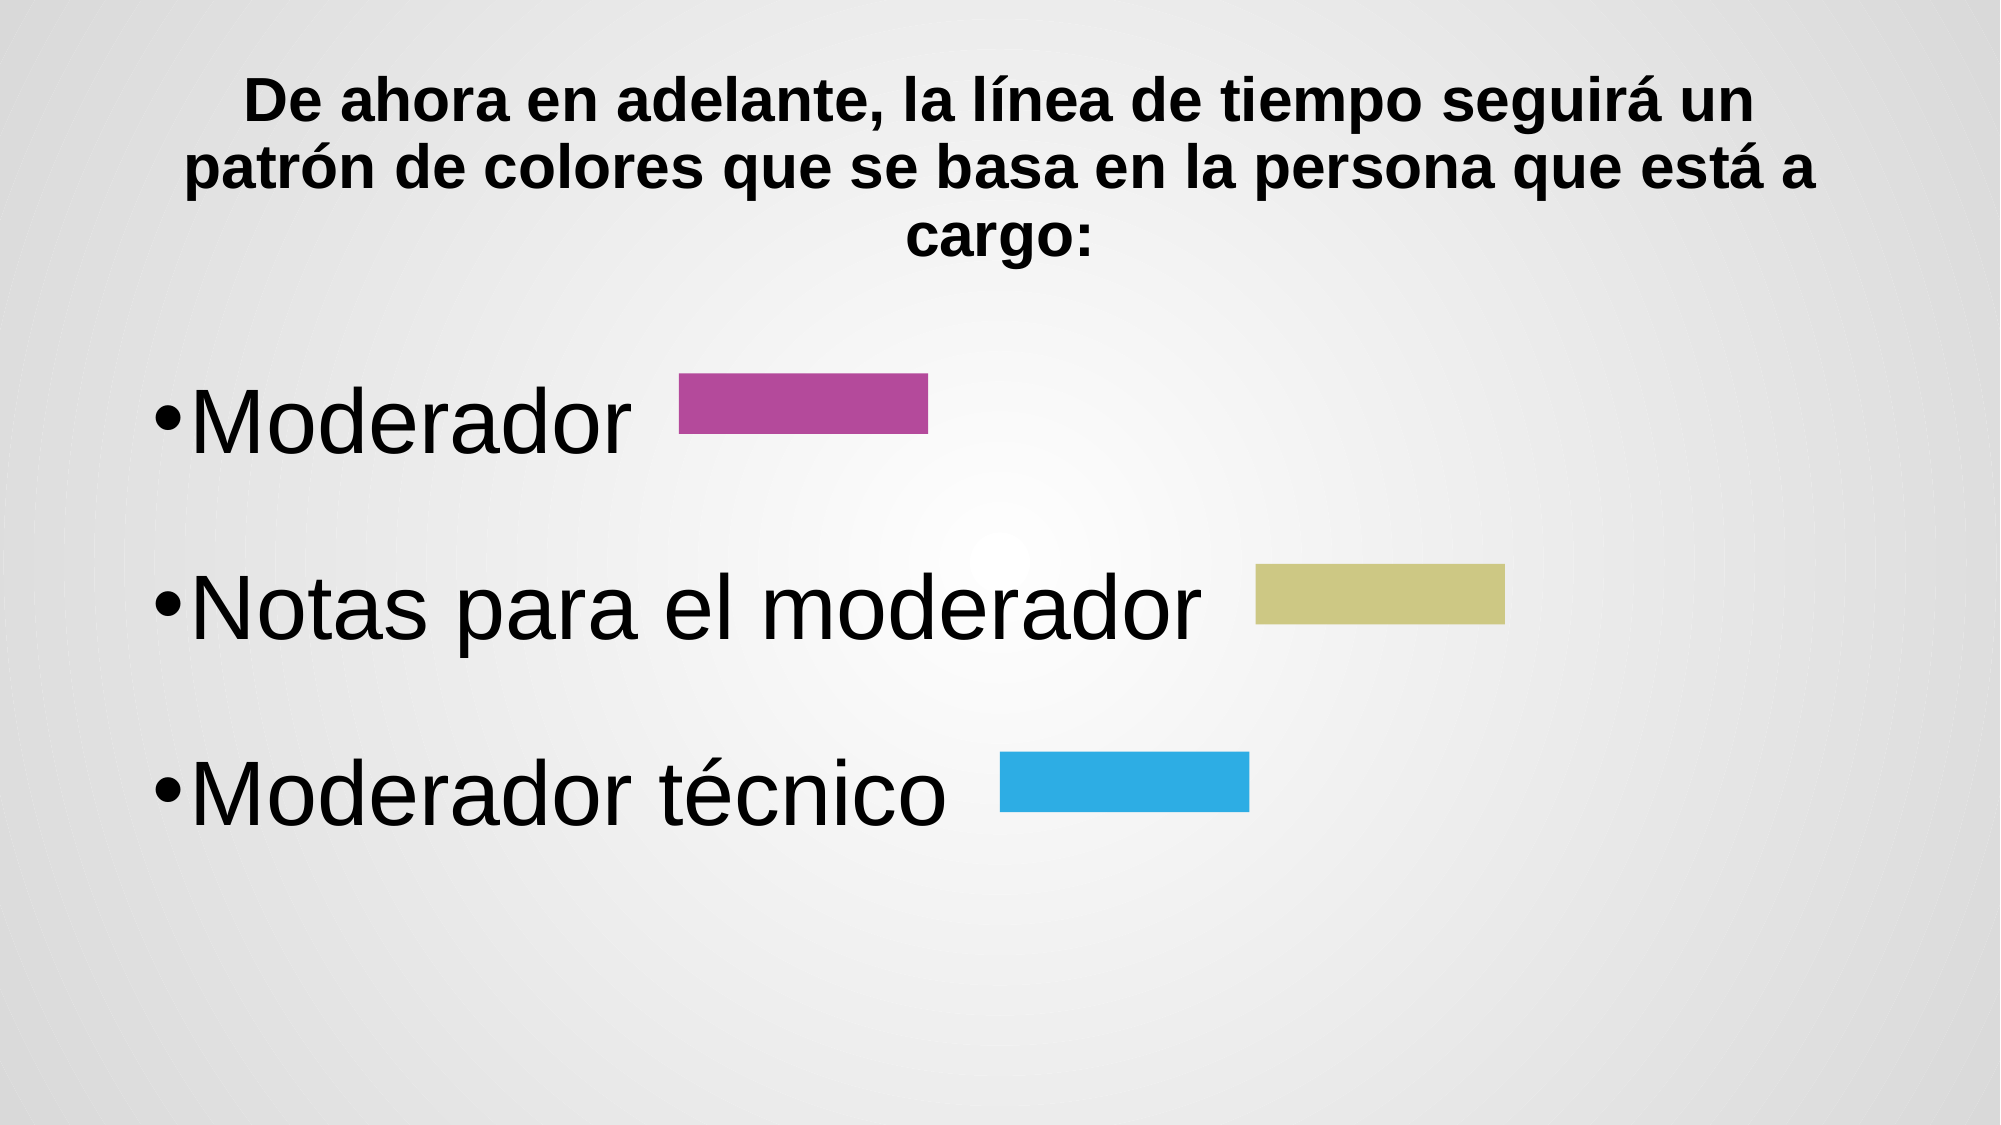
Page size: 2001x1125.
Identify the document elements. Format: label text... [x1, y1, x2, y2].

list Moderador Notas para el moderador Moderador técnico [137, 299, 1863, 1014]
text_box [678, 373, 929, 434]
text_box [999, 751, 1250, 813]
title De ahora en adelante, la línea de tiempo seguirá un patrón de colores que se basa en la persona que está a cargo: [137, 59, 1863, 278]
text_box [1255, 563, 1505, 625]
